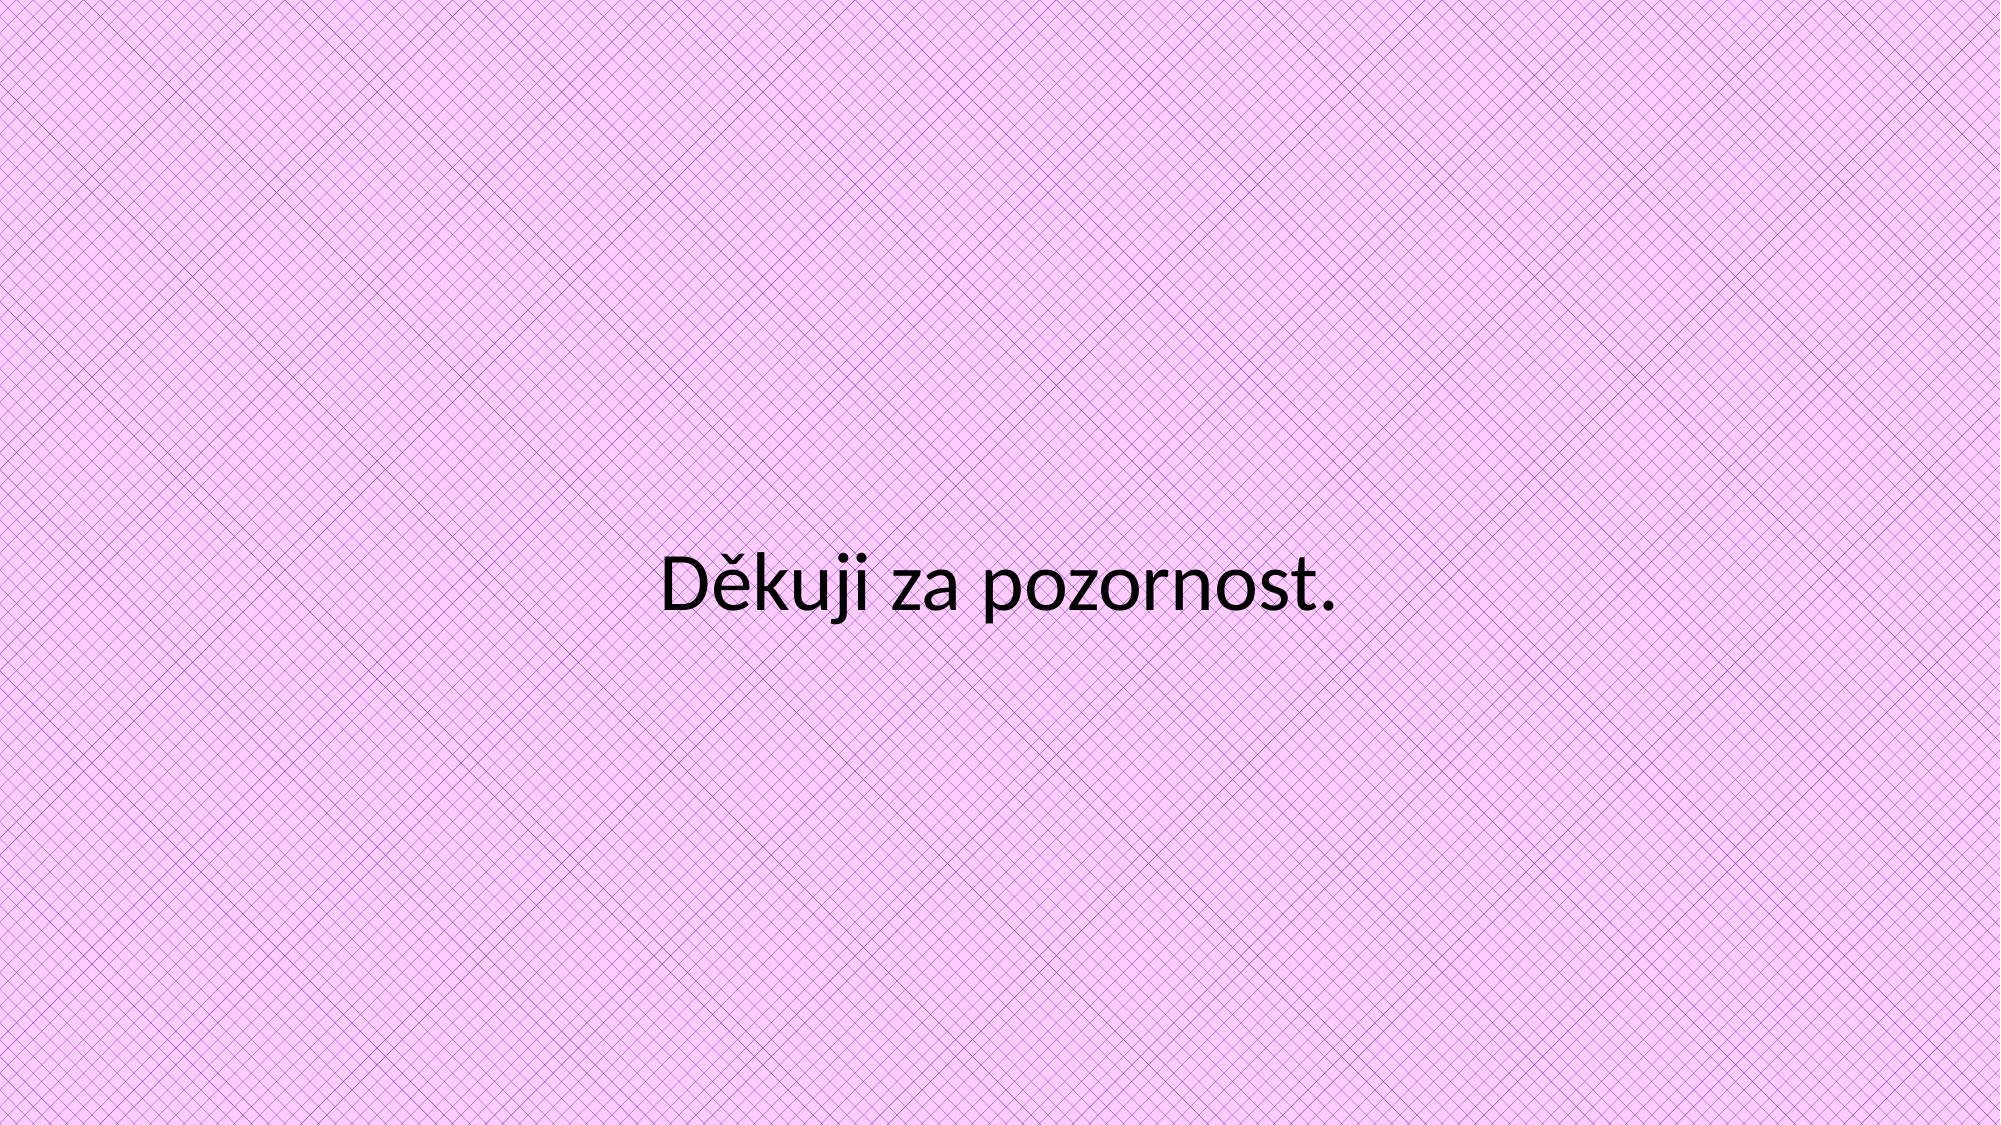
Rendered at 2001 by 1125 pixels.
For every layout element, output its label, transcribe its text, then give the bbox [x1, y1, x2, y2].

list Děkuji za pozornost. [137, 299, 1863, 1014]
